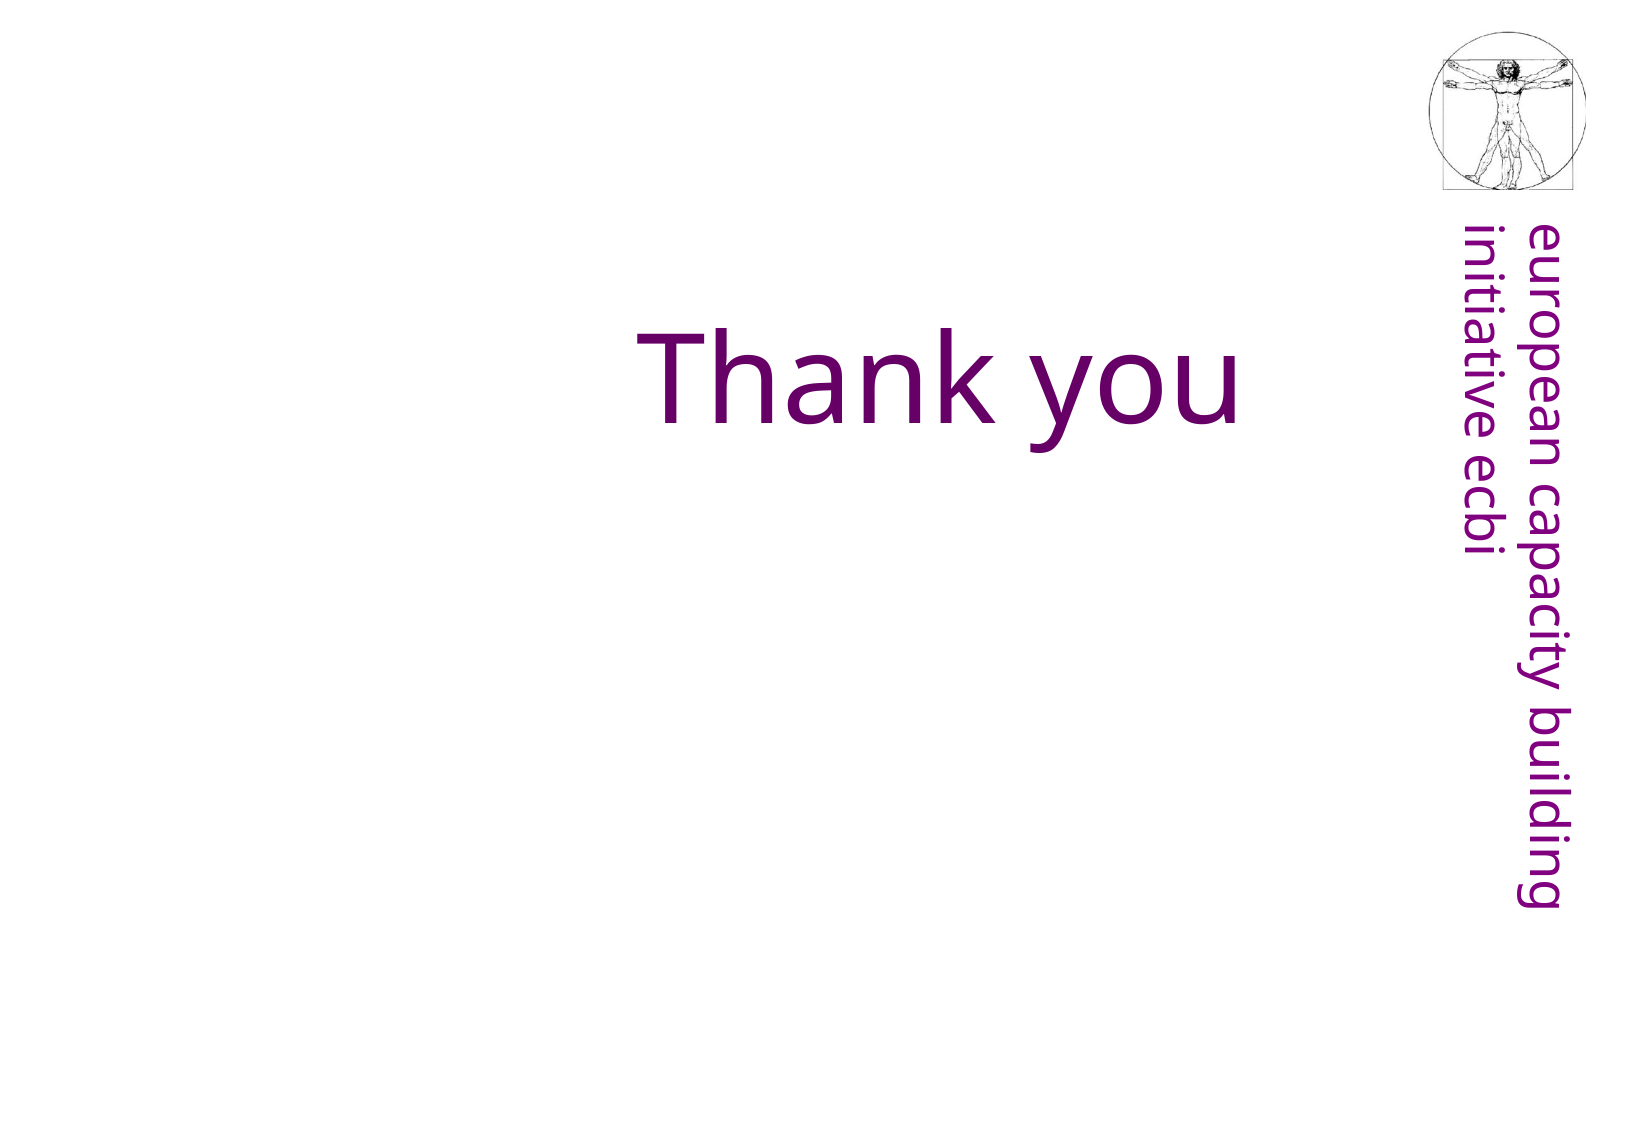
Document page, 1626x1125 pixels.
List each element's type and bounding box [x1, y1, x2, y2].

text_box [32, 149, 1415, 835]
picture [1427, 31, 1586, 190]
